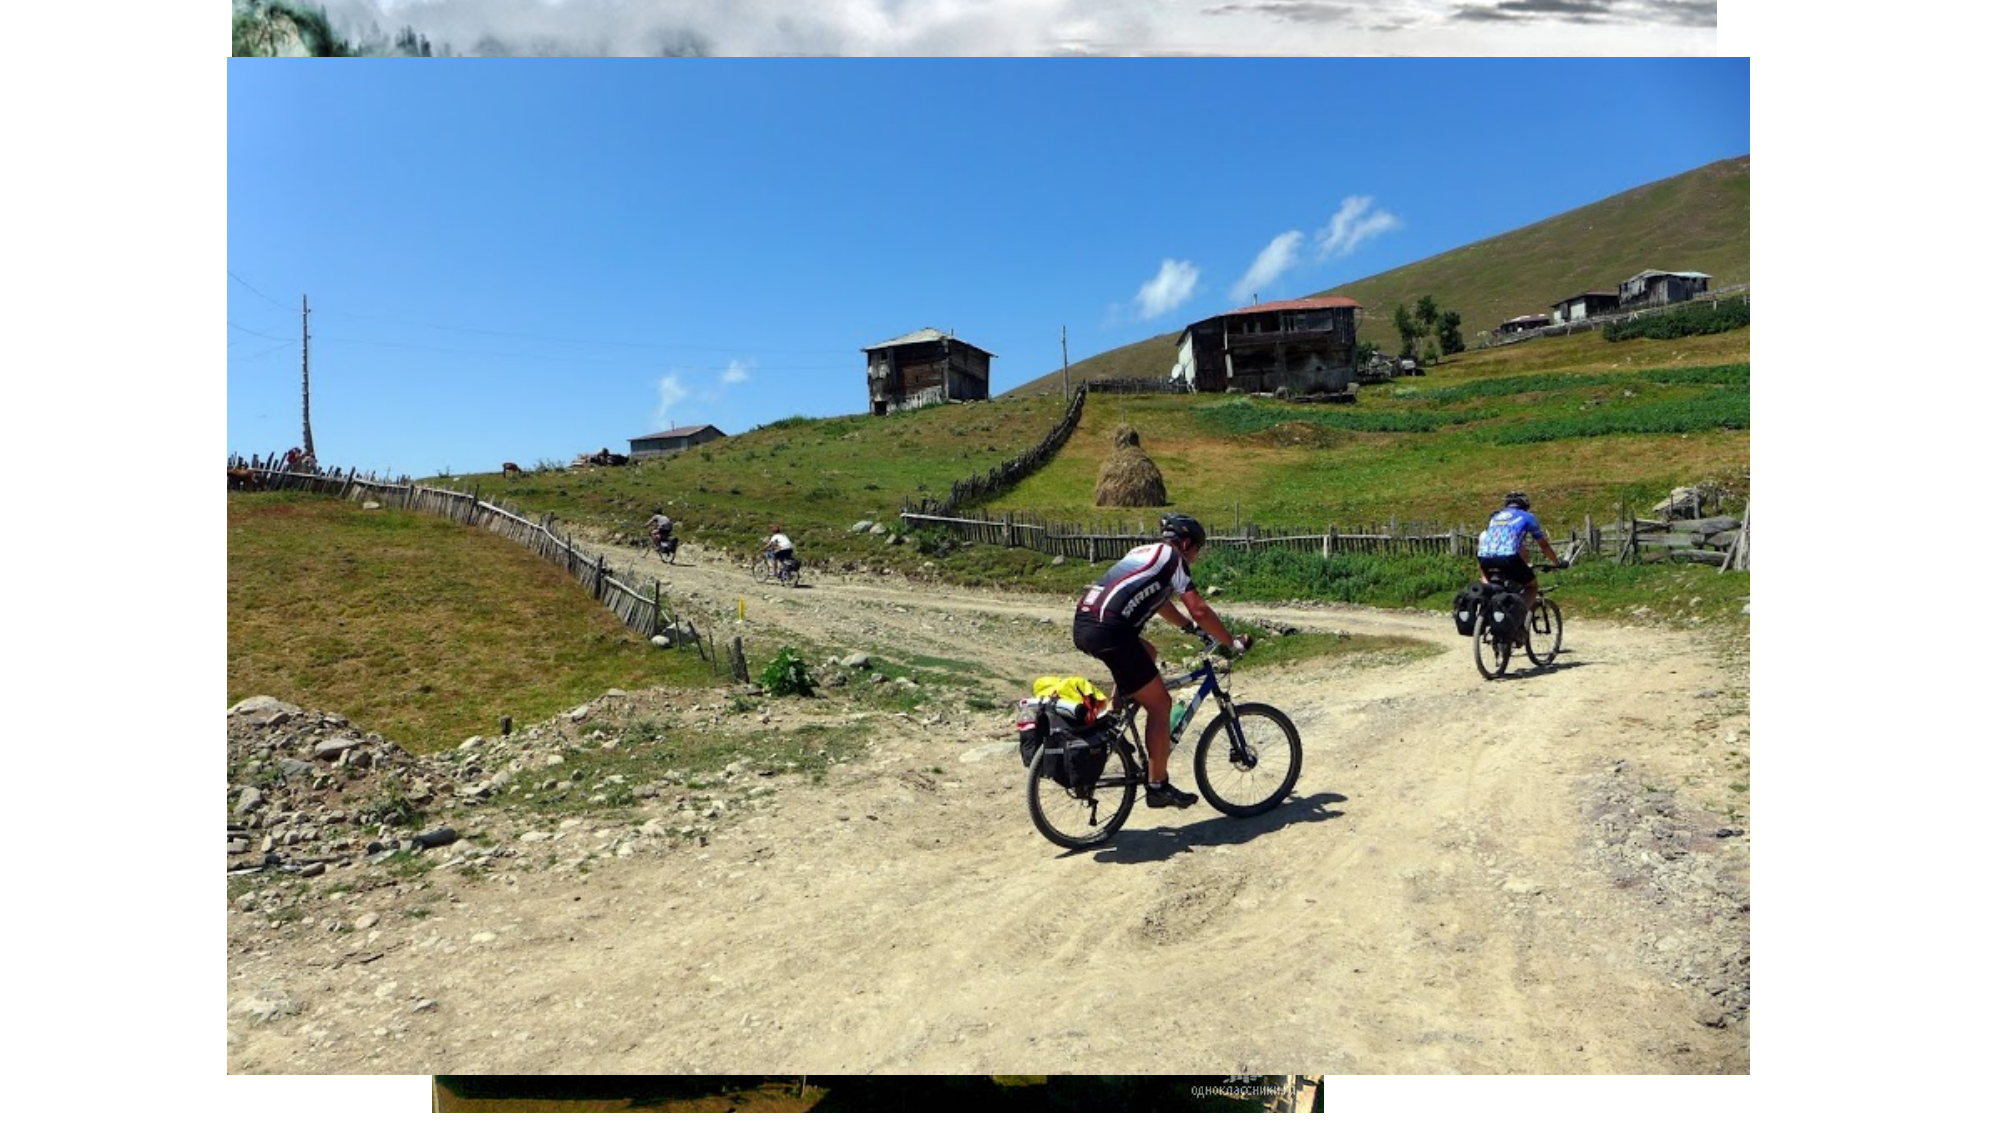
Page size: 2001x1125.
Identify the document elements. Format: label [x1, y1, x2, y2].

picture [226, 0, 1751, 1113]
